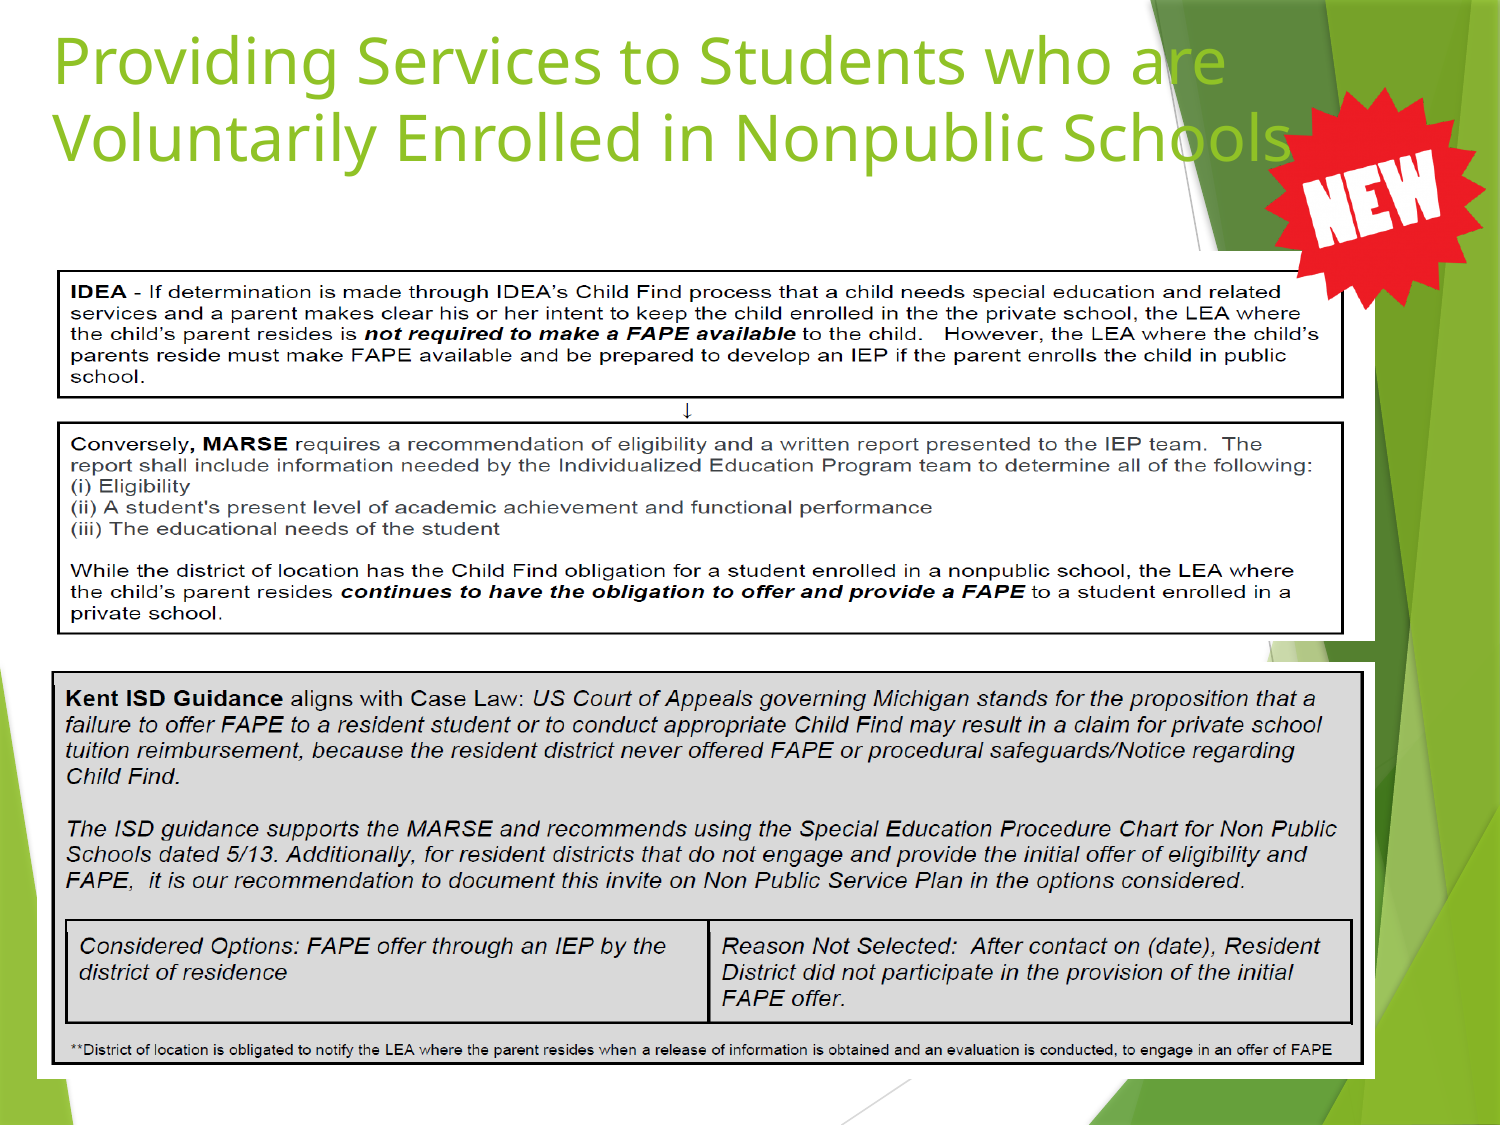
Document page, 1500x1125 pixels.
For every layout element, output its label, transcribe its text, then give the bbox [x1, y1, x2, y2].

picture [36, 661, 1376, 1080]
picture [1263, 86, 1487, 310]
title Providing Services to Students who are Voluntarily Enrolled in Nonpublic Schools [37, 12, 1363, 230]
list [24, 250, 1376, 641]
